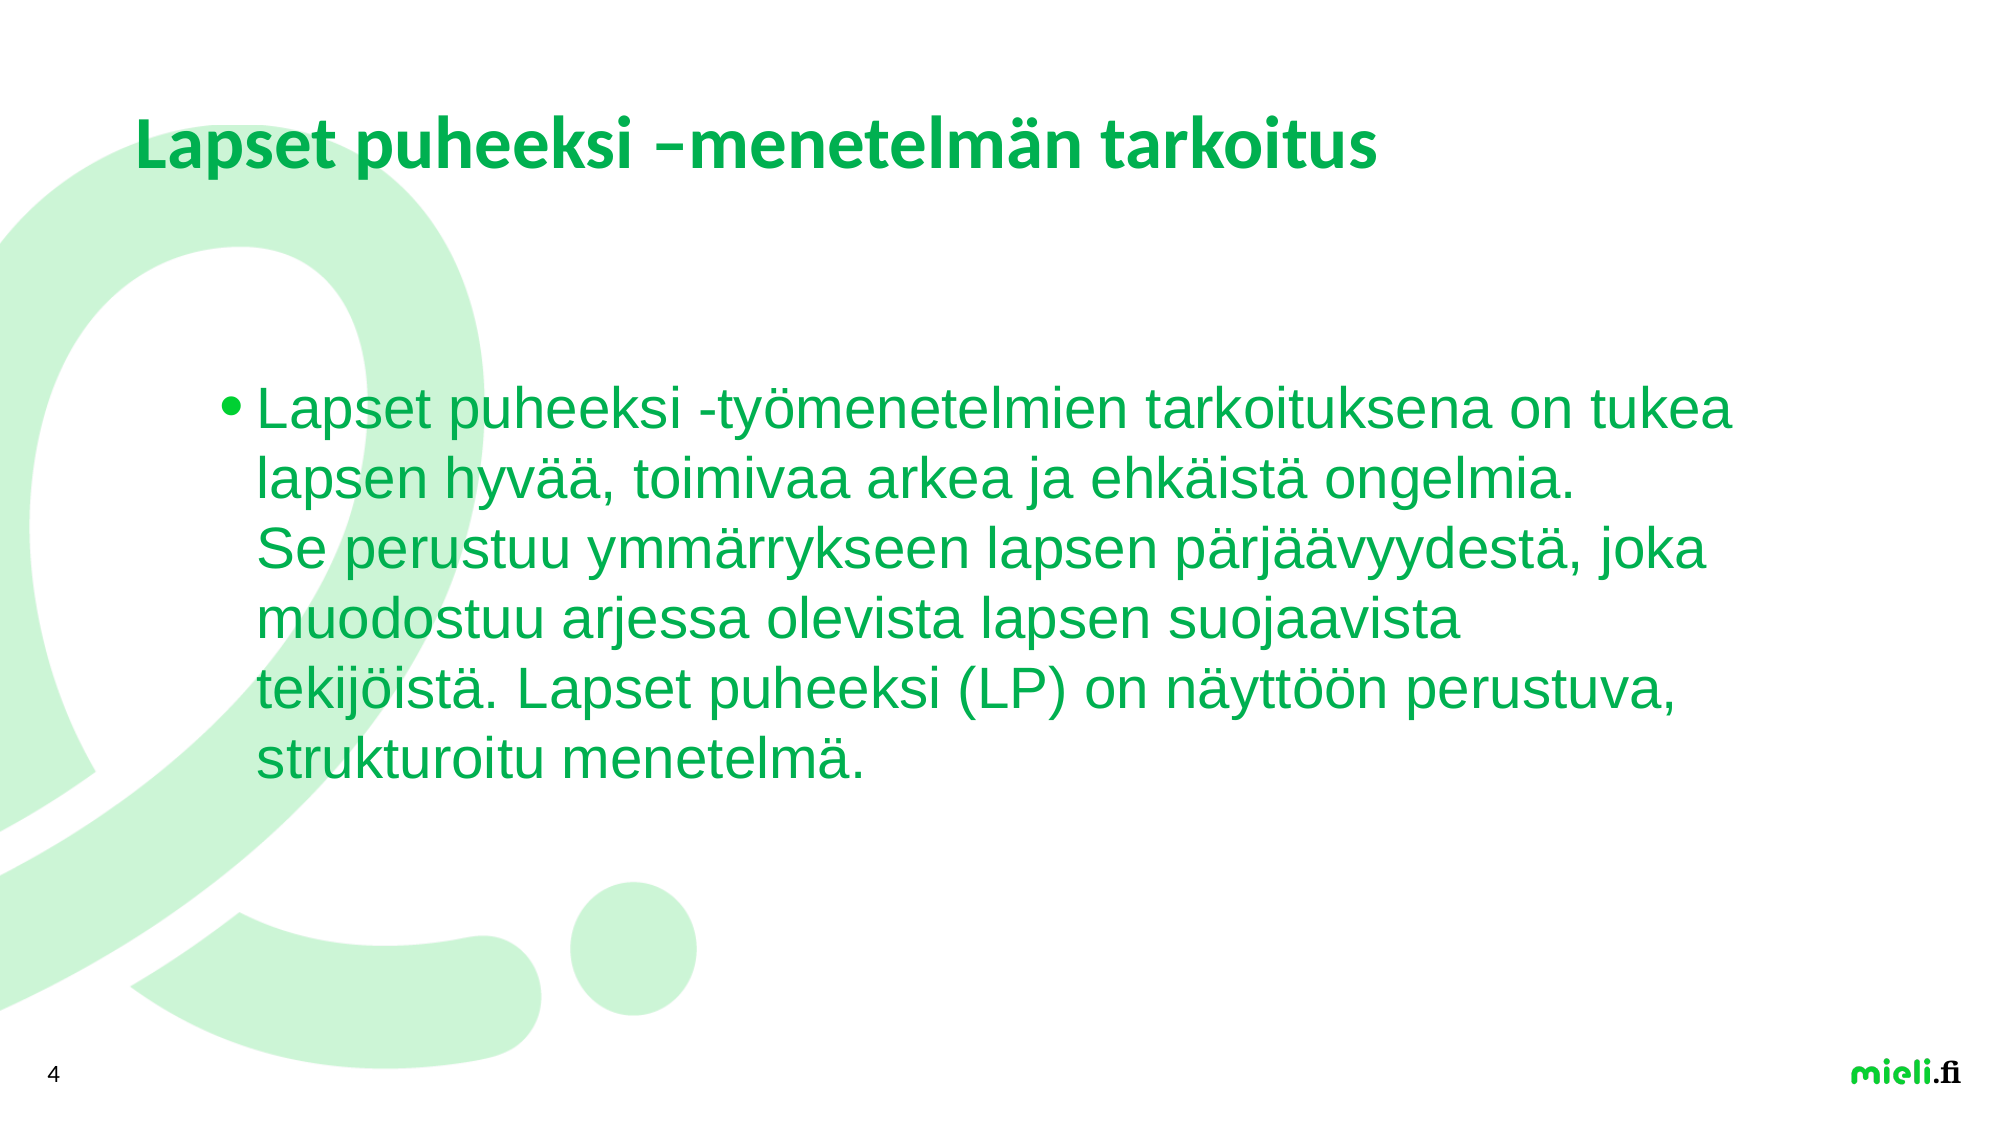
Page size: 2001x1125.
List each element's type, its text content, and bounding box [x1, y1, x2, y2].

list Lapset puheeksi -työmenetelmien tarkoituksena on tukea lapsen hyvää, toimivaa arkea ja ehkäistä ongelmia. Se perustuu ymmärrykseen lapsen pärjäävyydestä, joka muodostuu arjessa olevista lapsen suojaavista tekijöistä. Lapset puheeksi (LP) on näyttöön perustuva, strukturoitu menetelmä. [204, 282, 1830, 1024]
title Lapset puheeksi –menetelmän tarkoitus [120, 100, 1648, 265]
slide_number 4 [32, 1042, 179, 1103]
picture [1847, 1048, 1936, 1093]
